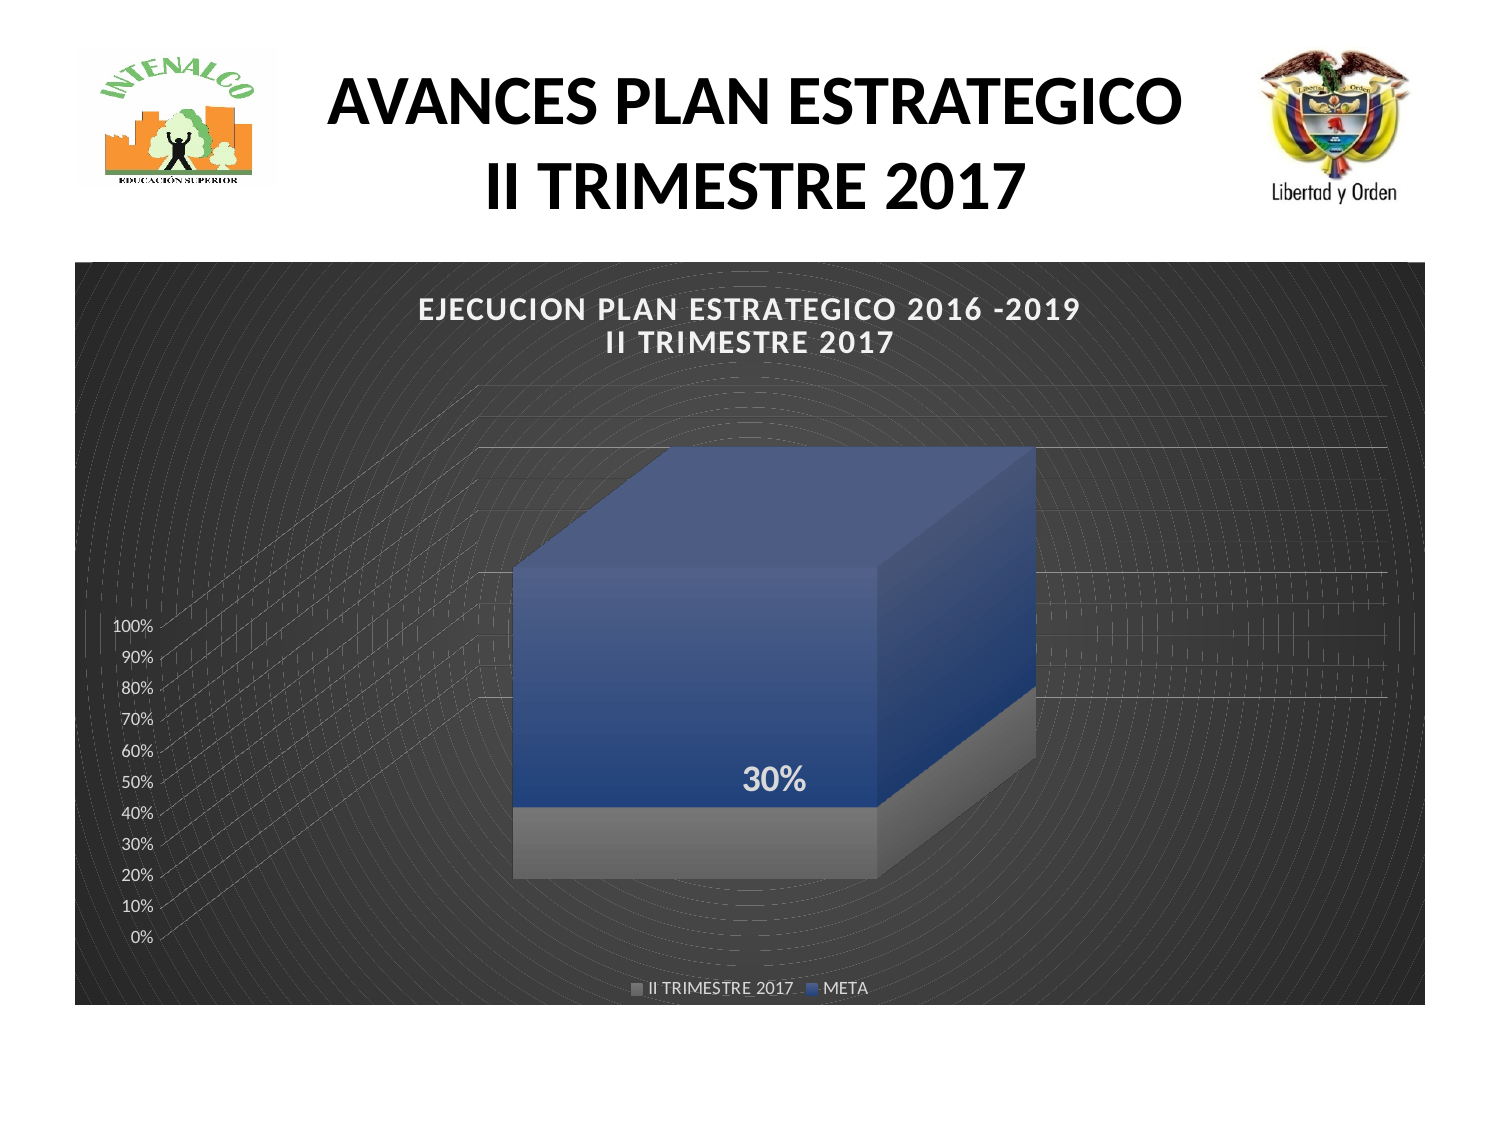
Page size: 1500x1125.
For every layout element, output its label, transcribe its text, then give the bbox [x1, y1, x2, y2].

picture [1294, 47, 1412, 208]
title AVANCES PLAN ESTRATEGICO II TRIMESTRE 2017 [218, 45, 1294, 233]
picture [76, 48, 218, 186]
chart [74, 262, 1426, 1006]
